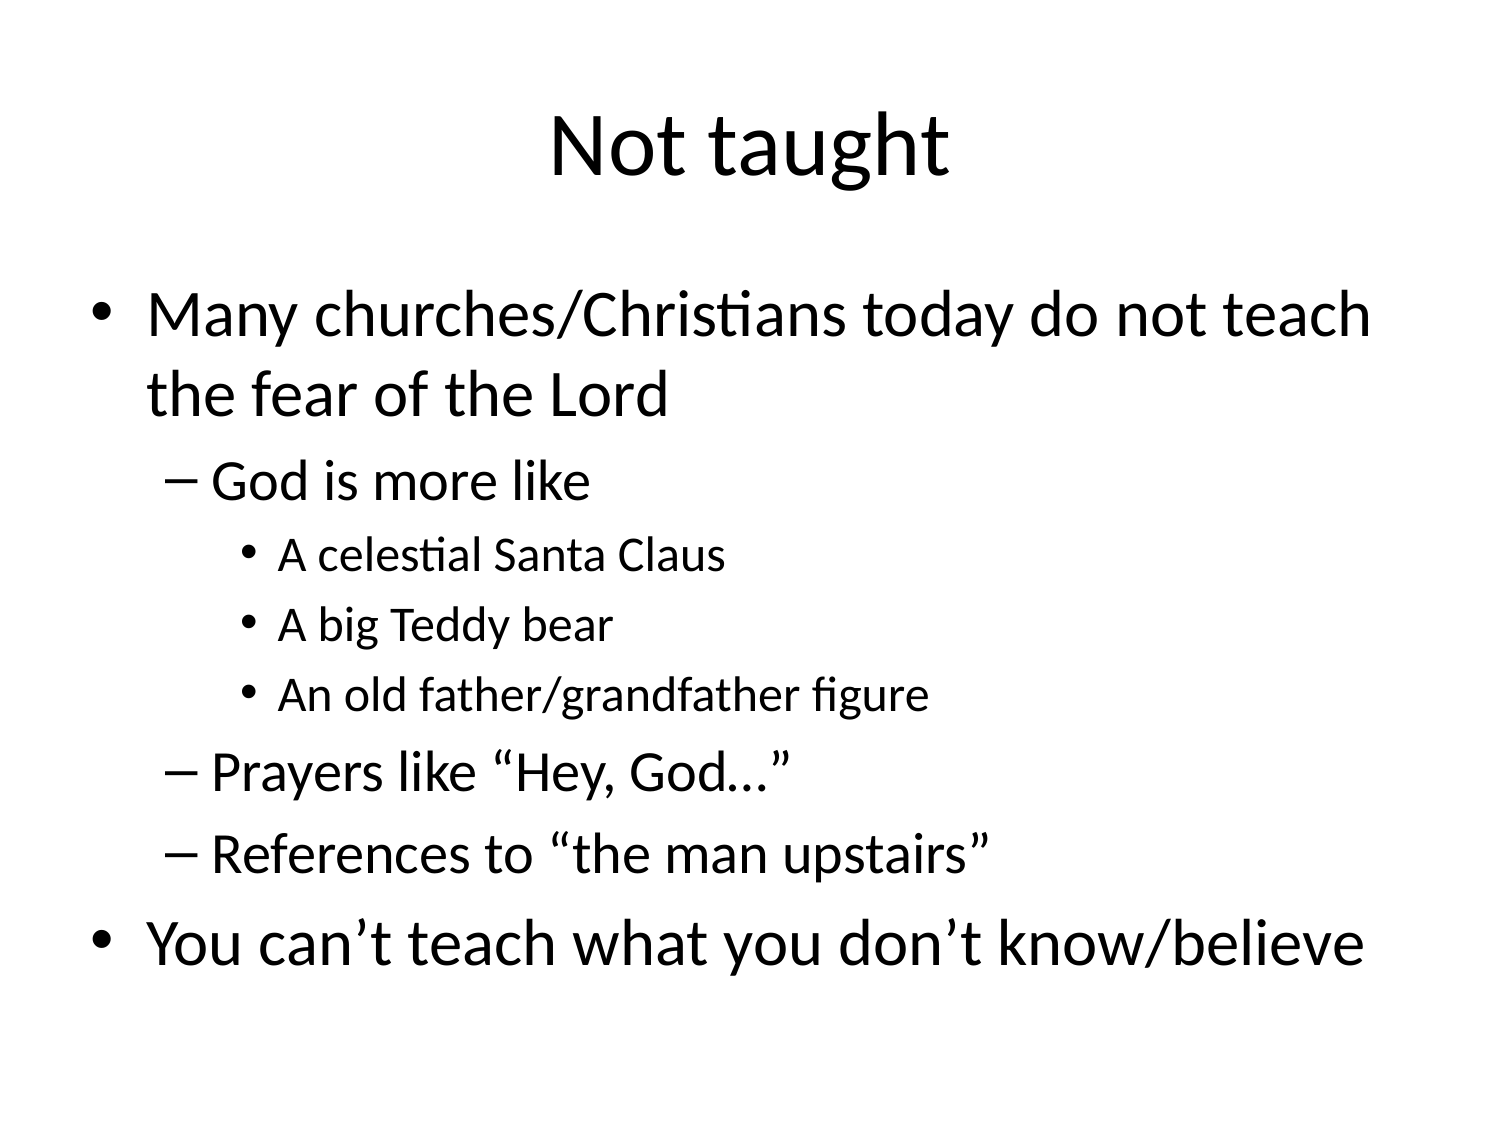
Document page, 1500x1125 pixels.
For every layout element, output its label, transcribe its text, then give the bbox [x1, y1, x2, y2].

title Not taught [75, 45, 1425, 233]
list Many churches/Christians today do not teach the fear of the Lord God is more like A celestial Santa Claus A big Teddy bear An old father/grandfather figure Prayers like “Hey, God…” References to “the man upstairs” You can’t teach what you don’t know/believe [75, 262, 1425, 1005]
